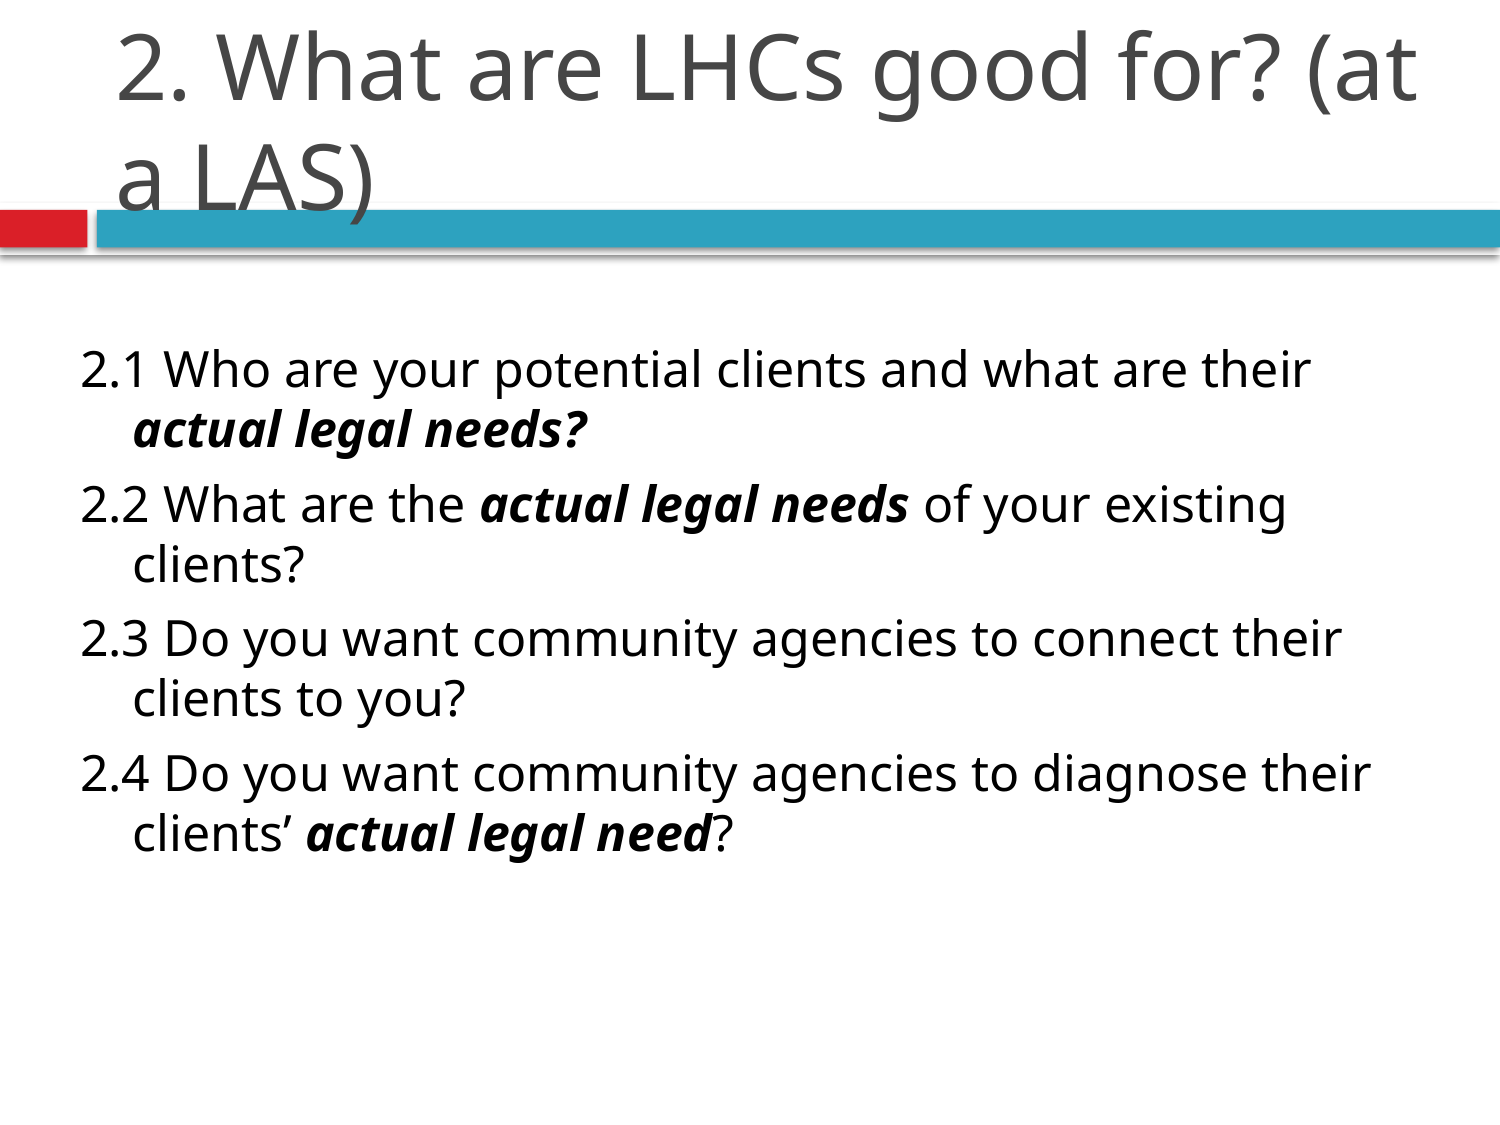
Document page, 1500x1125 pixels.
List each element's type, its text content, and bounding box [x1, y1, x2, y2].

list 2.1 Who are your potential clients and what are their actual legal needs? 2.2 What are the actual legal needs of your existing clients? 2.3 Do you want community agencies to connect their clients to you? 2.4 Do you want community agencies to diagnose their clients’ actual legal need? [64, 255, 1415, 473]
title 2. What are LHCs good for? (at a LAS) [100, 37, 1439, 201]
